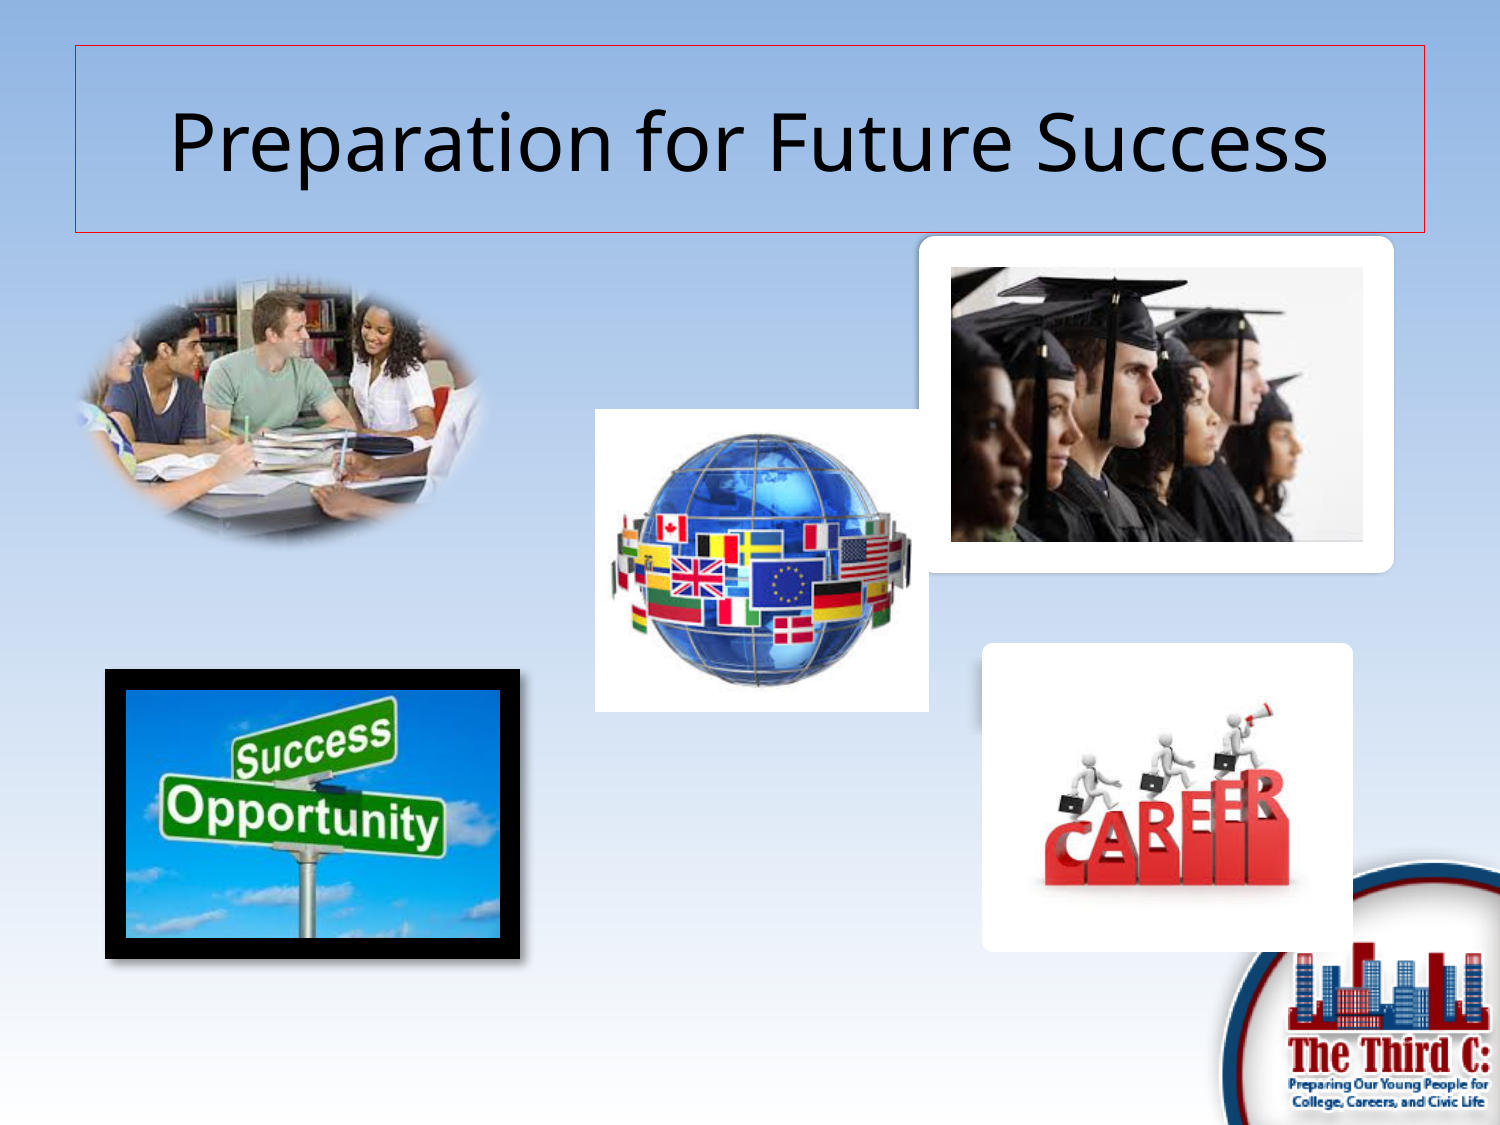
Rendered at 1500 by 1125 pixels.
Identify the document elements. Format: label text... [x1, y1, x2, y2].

picture [1002, 663, 1333, 932]
picture [950, 267, 1364, 543]
picture [595, 409, 929, 712]
picture [125, 689, 500, 939]
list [67, 267, 500, 556]
picture [1203, 843, 1500, 1125]
title Preparation for Future Success [75, 45, 1425, 233]
